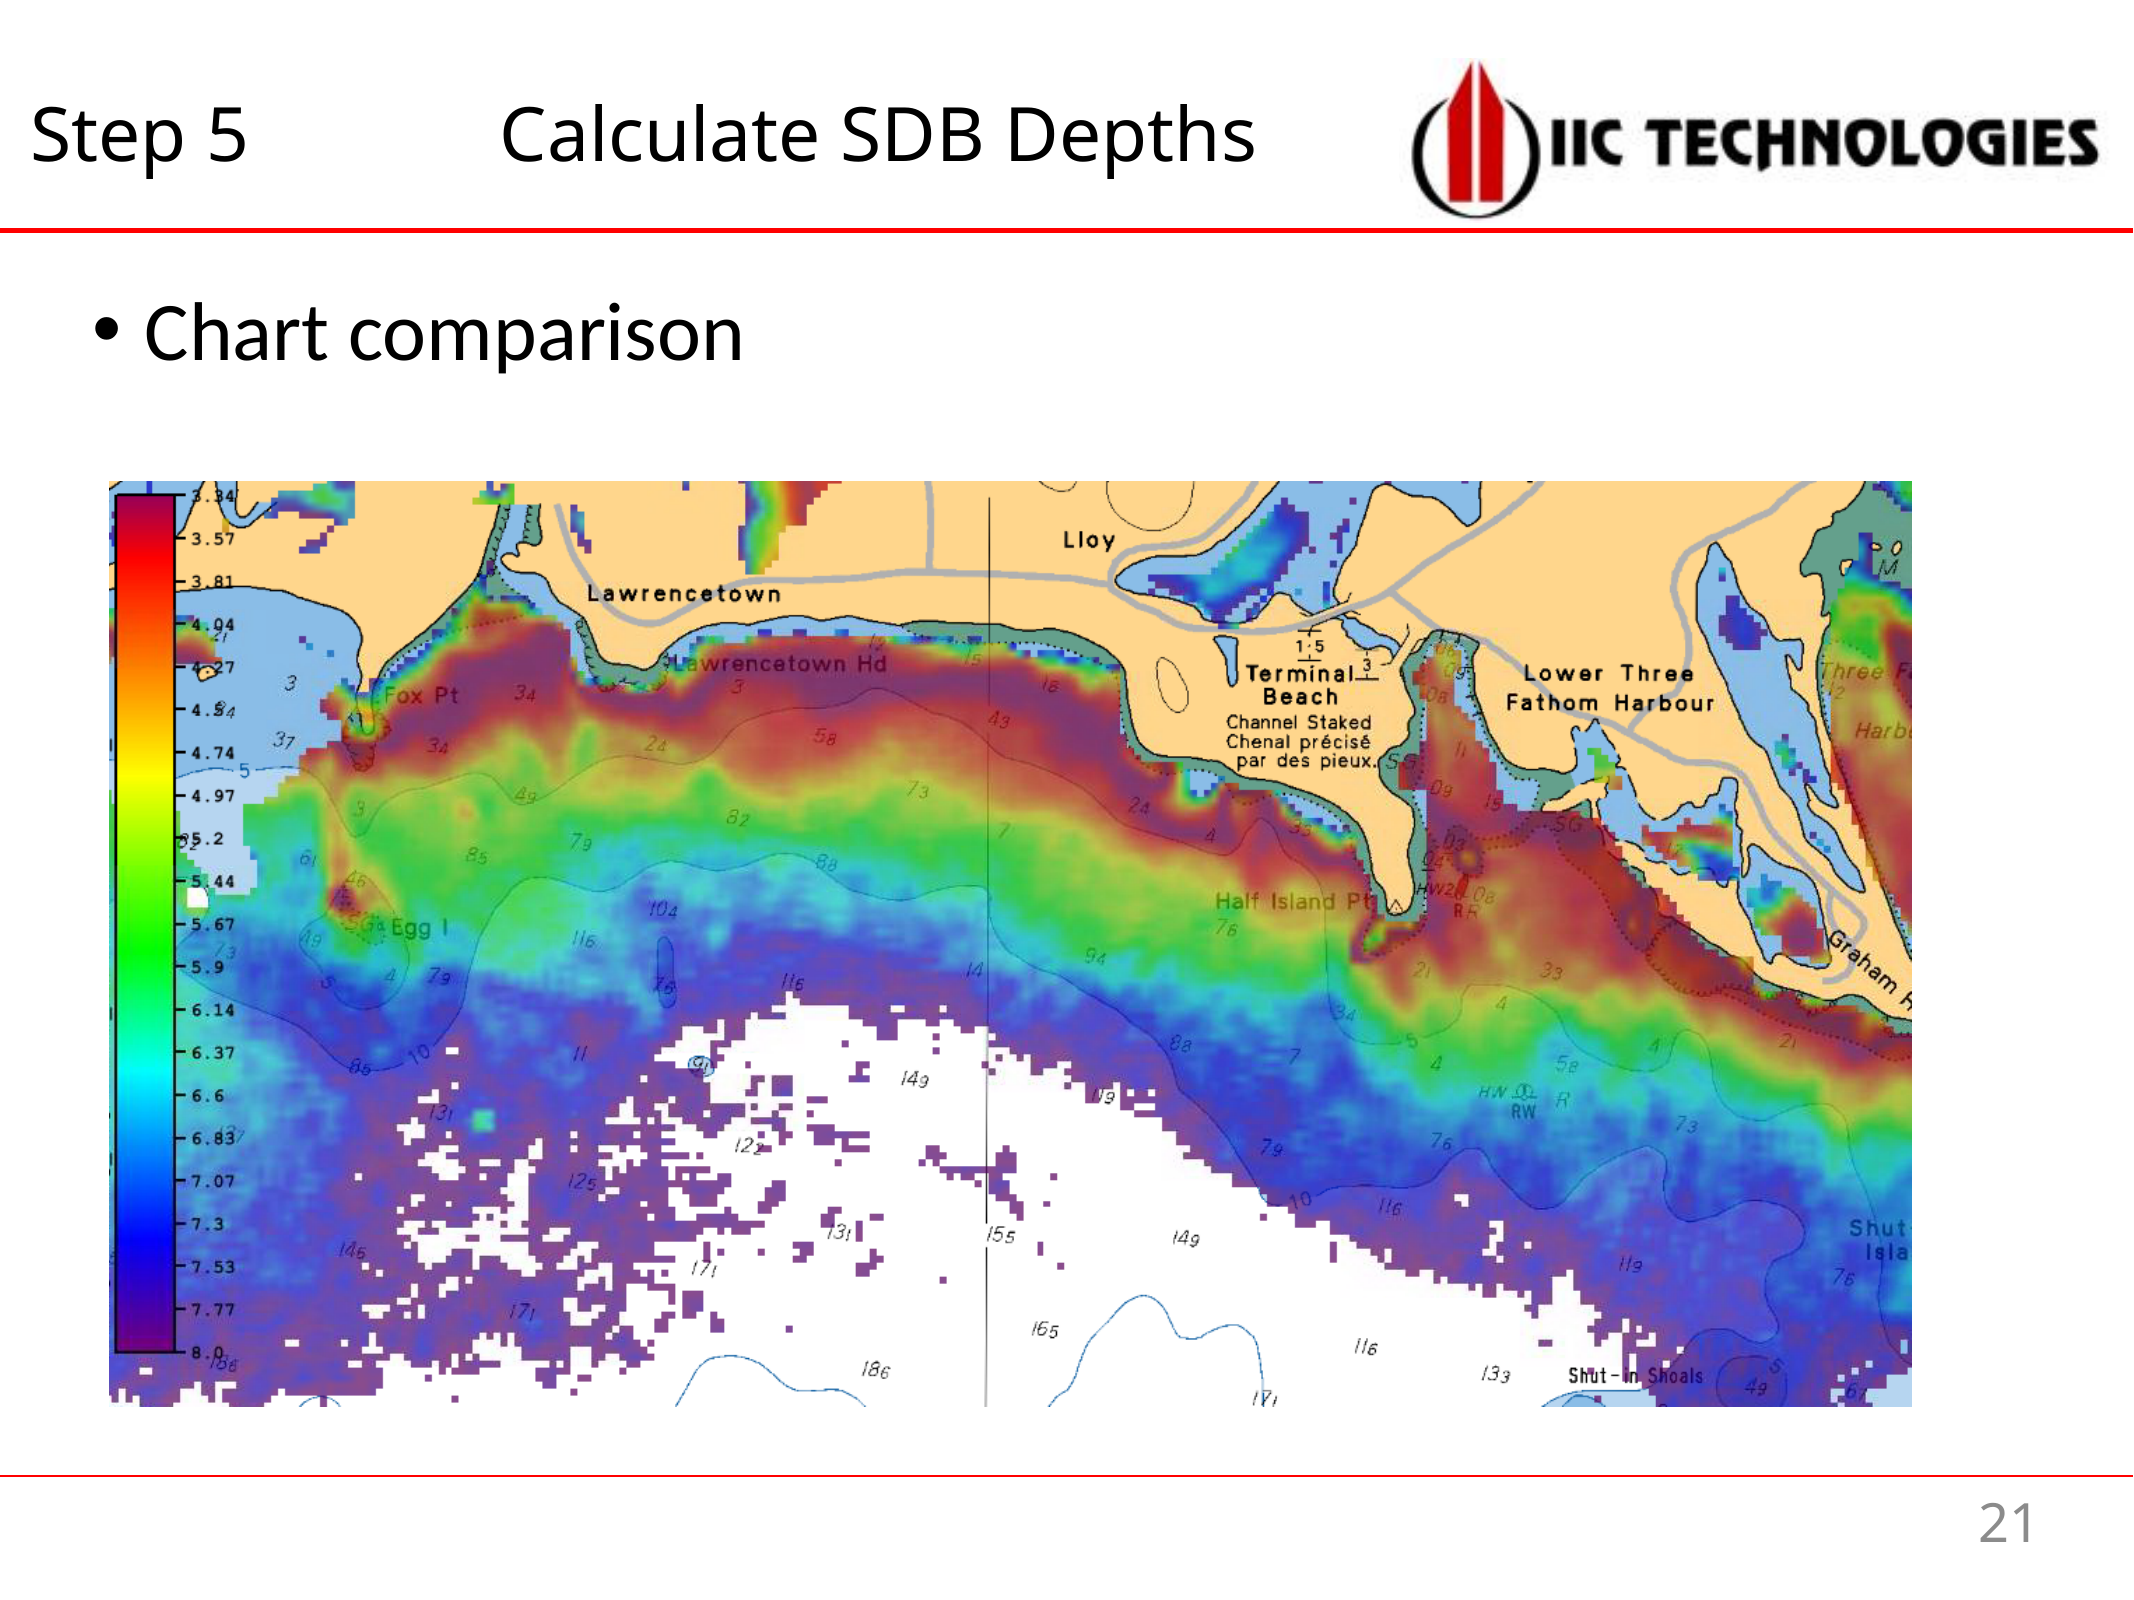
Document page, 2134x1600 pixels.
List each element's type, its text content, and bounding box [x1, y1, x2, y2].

picture [1399, 58, 2116, 223]
list Chart comparison [71, 266, 2063, 434]
text_box Step 5 Calculate SDB Depths [15, 34, 1386, 184]
picture [109, 480, 1912, 1407]
slide_number 21 [1564, 1483, 2063, 1569]
